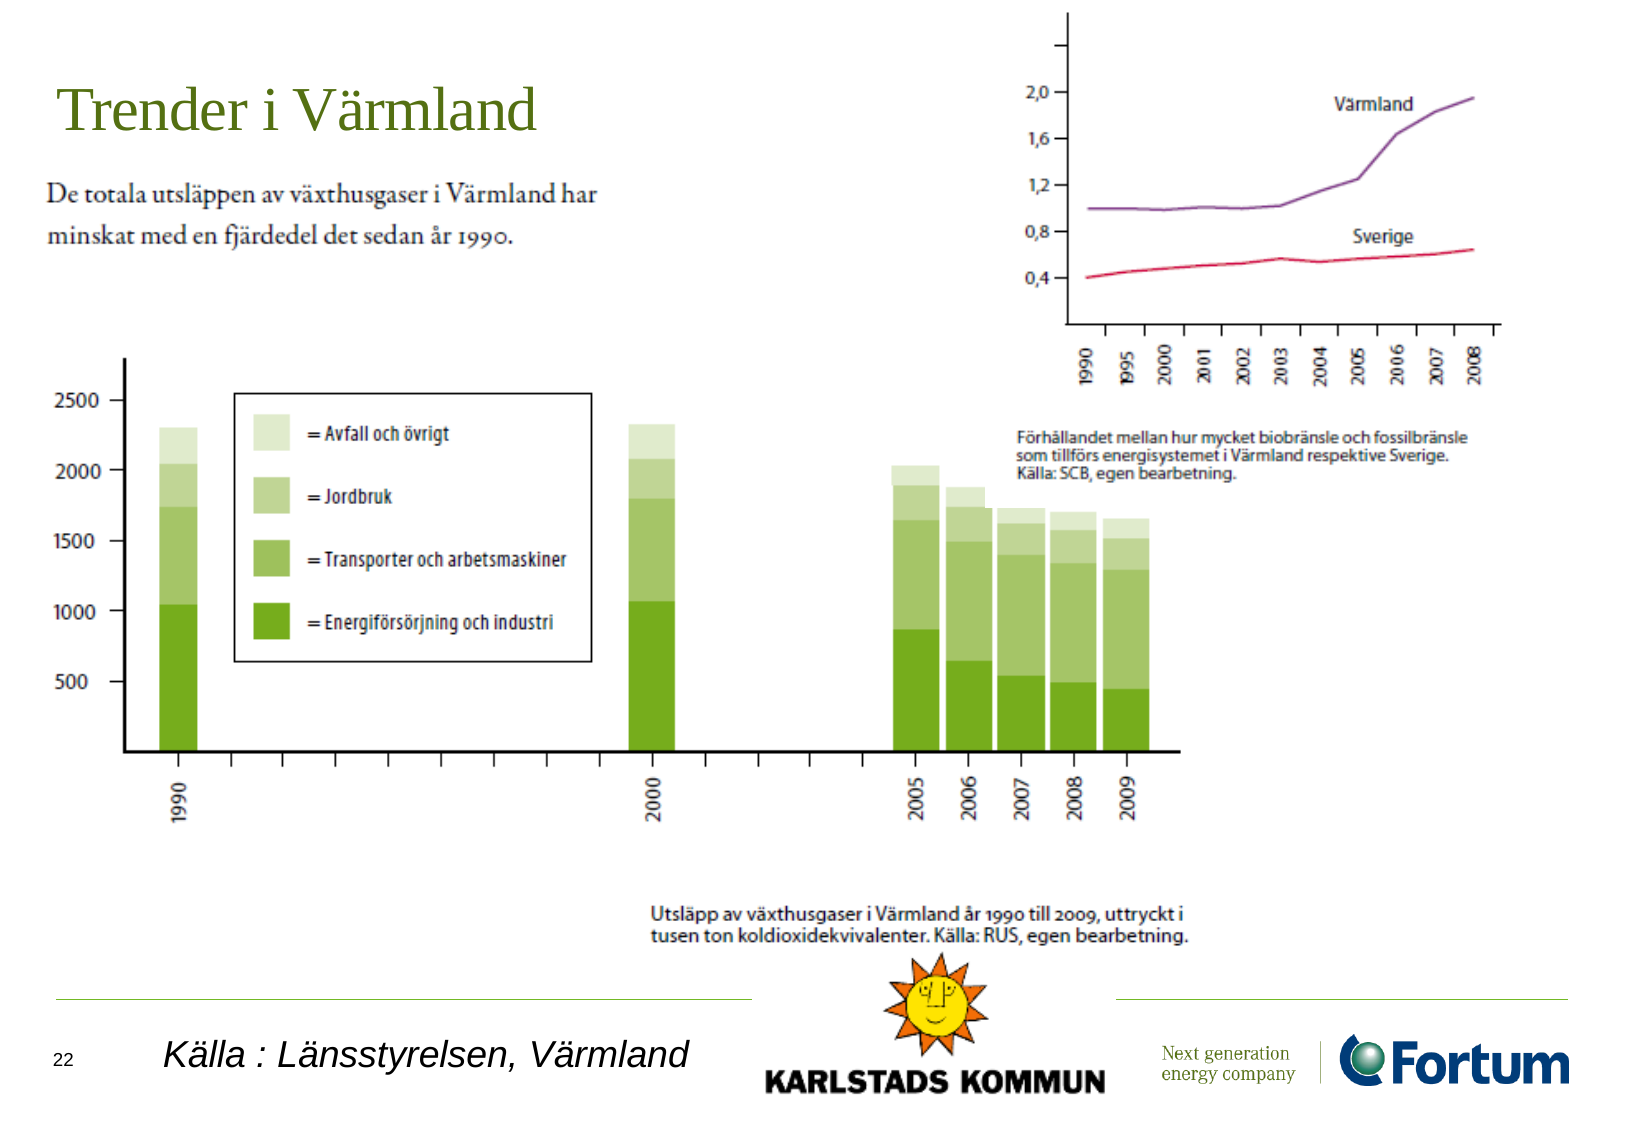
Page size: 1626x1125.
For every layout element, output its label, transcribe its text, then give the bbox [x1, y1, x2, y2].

title Trender i Värmland [56, 14, 980, 145]
text_box Källa : Länsstyrelsen, Värmland [148, 1022, 704, 1083]
picture [1162, 1034, 1569, 1086]
slide_number 22 [52, 1046, 116, 1071]
picture [1, 0, 1595, 1102]
